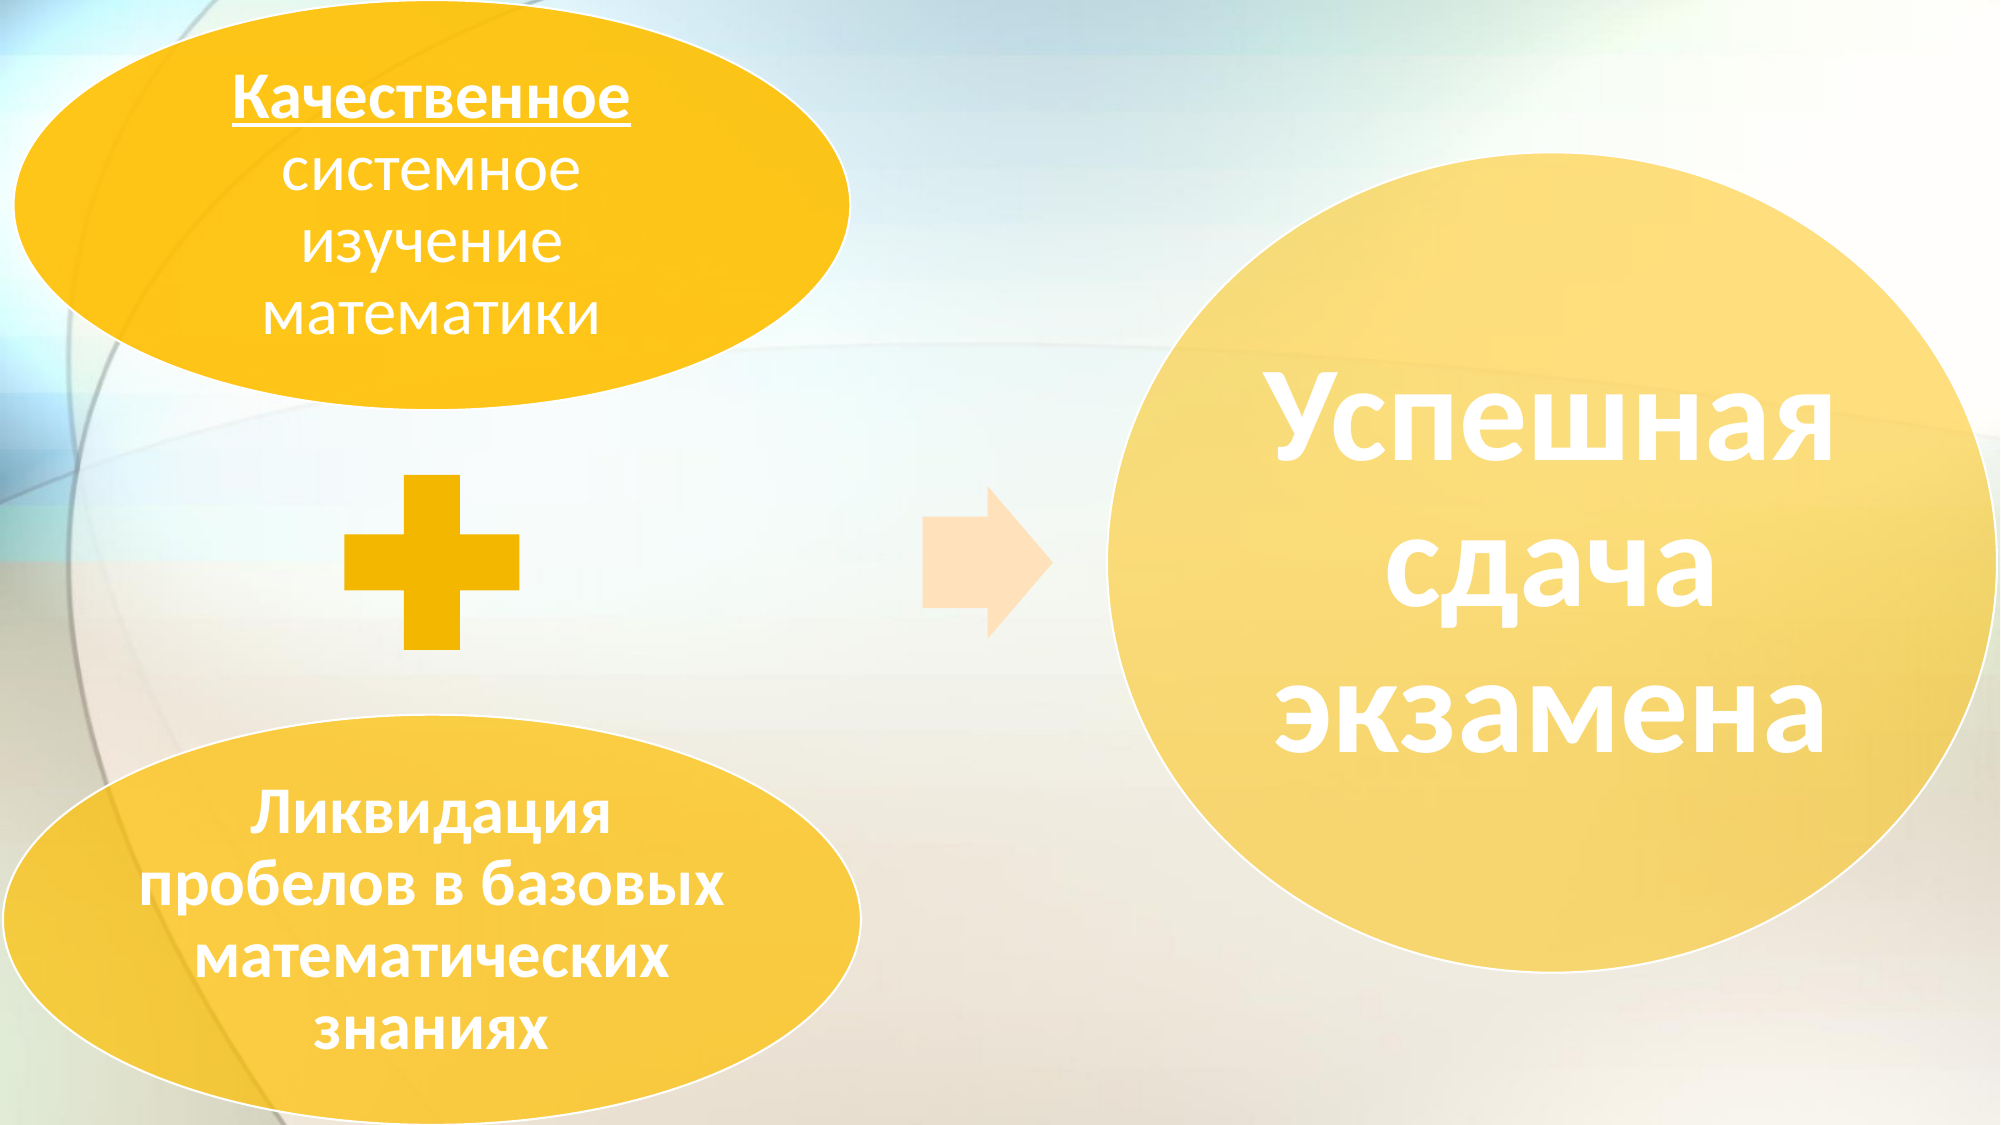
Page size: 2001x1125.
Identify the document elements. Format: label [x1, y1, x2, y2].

text_box [0, 0, 2000, 1125]
